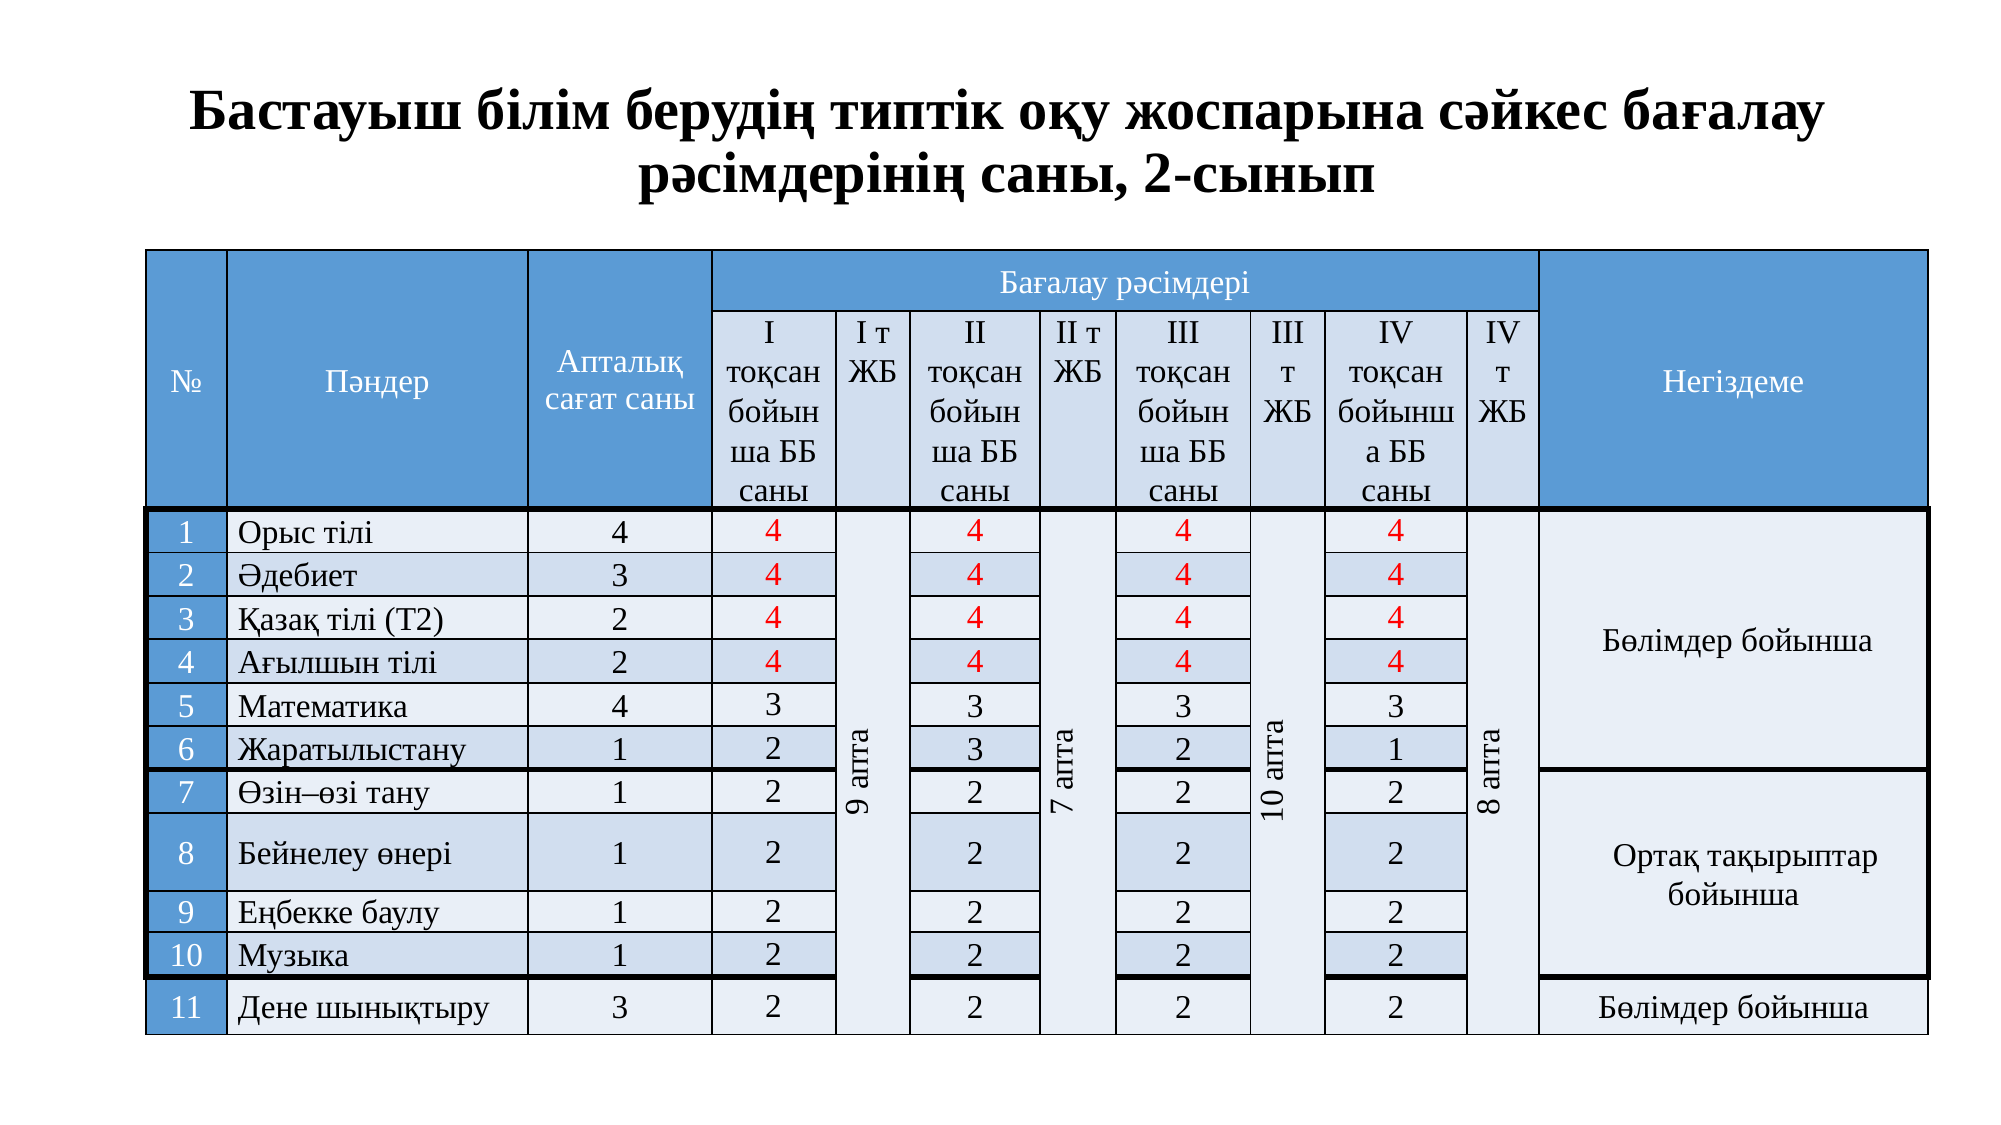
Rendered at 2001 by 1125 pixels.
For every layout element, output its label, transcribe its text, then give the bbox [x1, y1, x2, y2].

table_cell 4 [911, 597, 1039, 638]
table_cell Ағылшын тілі [228, 640, 527, 682]
table_cell 2 [529, 640, 711, 682]
table_cell III т ЖБ [1251, 312, 1324, 506]
table_cell 8 [149, 814, 226, 890]
table_cell 2 [713, 727, 835, 767]
table_cell III тоқсан бойынша ББ саны [1117, 312, 1250, 506]
table_cell 3 [911, 727, 1039, 767]
table_cell 2 [1117, 933, 1250, 974]
table_cell 4 [149, 640, 226, 682]
table_cell 9 [149, 892, 226, 931]
table_cell 1 [529, 727, 711, 767]
table_cell Өзін–өзі тану [228, 772, 527, 812]
table_cell 4 [1326, 553, 1466, 595]
table_cell 4 [1326, 597, 1466, 638]
table_cell 2 [1326, 892, 1466, 931]
table_cell 2 [713, 814, 835, 890]
table_cell IV т ЖБ [1468, 312, 1538, 506]
table_cell Ортақ тақырыптар бойынша [1540, 772, 1926, 974]
table_cell Жаратылыстану [228, 727, 527, 767]
table_cell Бөлімдер бойынша [1540, 980, 1927, 1034]
table_cell 1 [529, 933, 711, 974]
table_header № [147, 251, 226, 506]
table_cell 2 [911, 892, 1039, 931]
table_header Апталық сағат саны [529, 251, 711, 506]
table_cell Еңбекке баулу [228, 892, 527, 931]
table_cell 11 [147, 980, 226, 1034]
table_cell 2 [1117, 892, 1250, 931]
table_cell 3 [529, 980, 711, 1034]
table_cell 2 [1117, 814, 1250, 890]
table_cell 4 [529, 684, 711, 725]
table_cell II тоқсан бойынша ББ саны [911, 312, 1039, 506]
table_cell Дене шынықтыру [228, 980, 527, 1034]
table_cell I тоқсан бойын ша ББ саны [713, 312, 835, 506]
table_cell 2 [911, 772, 1039, 812]
table_cell Музыка [228, 933, 527, 974]
table_header Негіздеме [1540, 251, 1927, 506]
table_cell 2 [1326, 772, 1466, 812]
table_cell Математика [228, 684, 527, 725]
table_cell 4 [911, 512, 1039, 552]
table_cell 6 [149, 727, 226, 767]
table_cell 2 [911, 814, 1039, 890]
table_cell 4 [1117, 640, 1250, 682]
table_cell IV тоқсан бойынша ББ саны [1326, 312, 1466, 506]
table_cell 2 [1117, 980, 1250, 1034]
table_cell 2 [1326, 980, 1466, 1034]
table_cell 4 [1117, 553, 1250, 595]
table_cell 3 [149, 597, 226, 638]
table_cell 4 [911, 553, 1039, 595]
table_cell Бөлімдер бойынша [1540, 512, 1926, 767]
table_cell 2 [1326, 933, 1466, 974]
table_cell 2 [1326, 814, 1466, 890]
table_cell Орыс тілі [228, 512, 527, 552]
table_cell 3 [1117, 684, 1250, 725]
table_cell 4 [713, 640, 835, 682]
table_cell 10 [149, 933, 226, 974]
table_header Пәндер [228, 251, 527, 506]
table_cell 3 [529, 553, 711, 595]
table_cell I т ЖБ [837, 312, 909, 506]
table_cell 4 [713, 597, 835, 638]
table_cell 2 [1117, 772, 1250, 812]
table_cell 1 [149, 512, 226, 552]
table_cell 2 [713, 772, 835, 812]
table_cell 4 [911, 640, 1039, 682]
table_cell Бейнелеу өнері [228, 814, 527, 890]
table_cell Әдебиет [228, 553, 527, 595]
table_cell Қазақ тілі (Т2) [228, 597, 527, 638]
table_cell 1 [1326, 727, 1466, 767]
table_cell 4 [1326, 640, 1466, 682]
table_cell 9 апта [837, 512, 909, 1034]
table_cell 2 [149, 553, 226, 595]
table_cell 4 [1326, 512, 1466, 552]
table_header Бағалау рәсімдері [713, 251, 1538, 310]
table_cell 4 [1117, 597, 1250, 638]
table_cell 2 [1117, 727, 1250, 767]
table_cell II т ЖБ [1041, 312, 1115, 506]
table_cell 4 [1117, 512, 1250, 552]
table_cell 2 [911, 933, 1039, 974]
table_cell 10 апта [1251, 512, 1324, 1034]
table_cell 2 [713, 892, 835, 931]
table_cell 3 [1326, 684, 1466, 725]
table_cell 4 [713, 512, 835, 552]
table_cell 2 [713, 980, 835, 1034]
table_cell 1 [529, 892, 711, 931]
table_cell 3 [911, 684, 1039, 725]
table_cell 2 [911, 980, 1039, 1034]
table_cell 8 апта [1468, 512, 1538, 1034]
table_cell 7 [149, 772, 226, 812]
table_cell 4 [713, 553, 835, 595]
title Бастауыш білім берудің типтік оқу жоспарына сәйкес бағалау рәсімдерінің саны, 2-сынып [145, 33, 1871, 249]
table_cell 5 [149, 684, 226, 725]
table_cell 1 [529, 772, 711, 812]
table_cell 2 [713, 933, 835, 974]
table_cell 3 [713, 684, 835, 725]
table_cell 1 [529, 814, 711, 890]
table_cell 2 [529, 597, 711, 638]
table_cell 7 апта [1041, 512, 1115, 1034]
table_cell 4 [529, 512, 711, 552]
